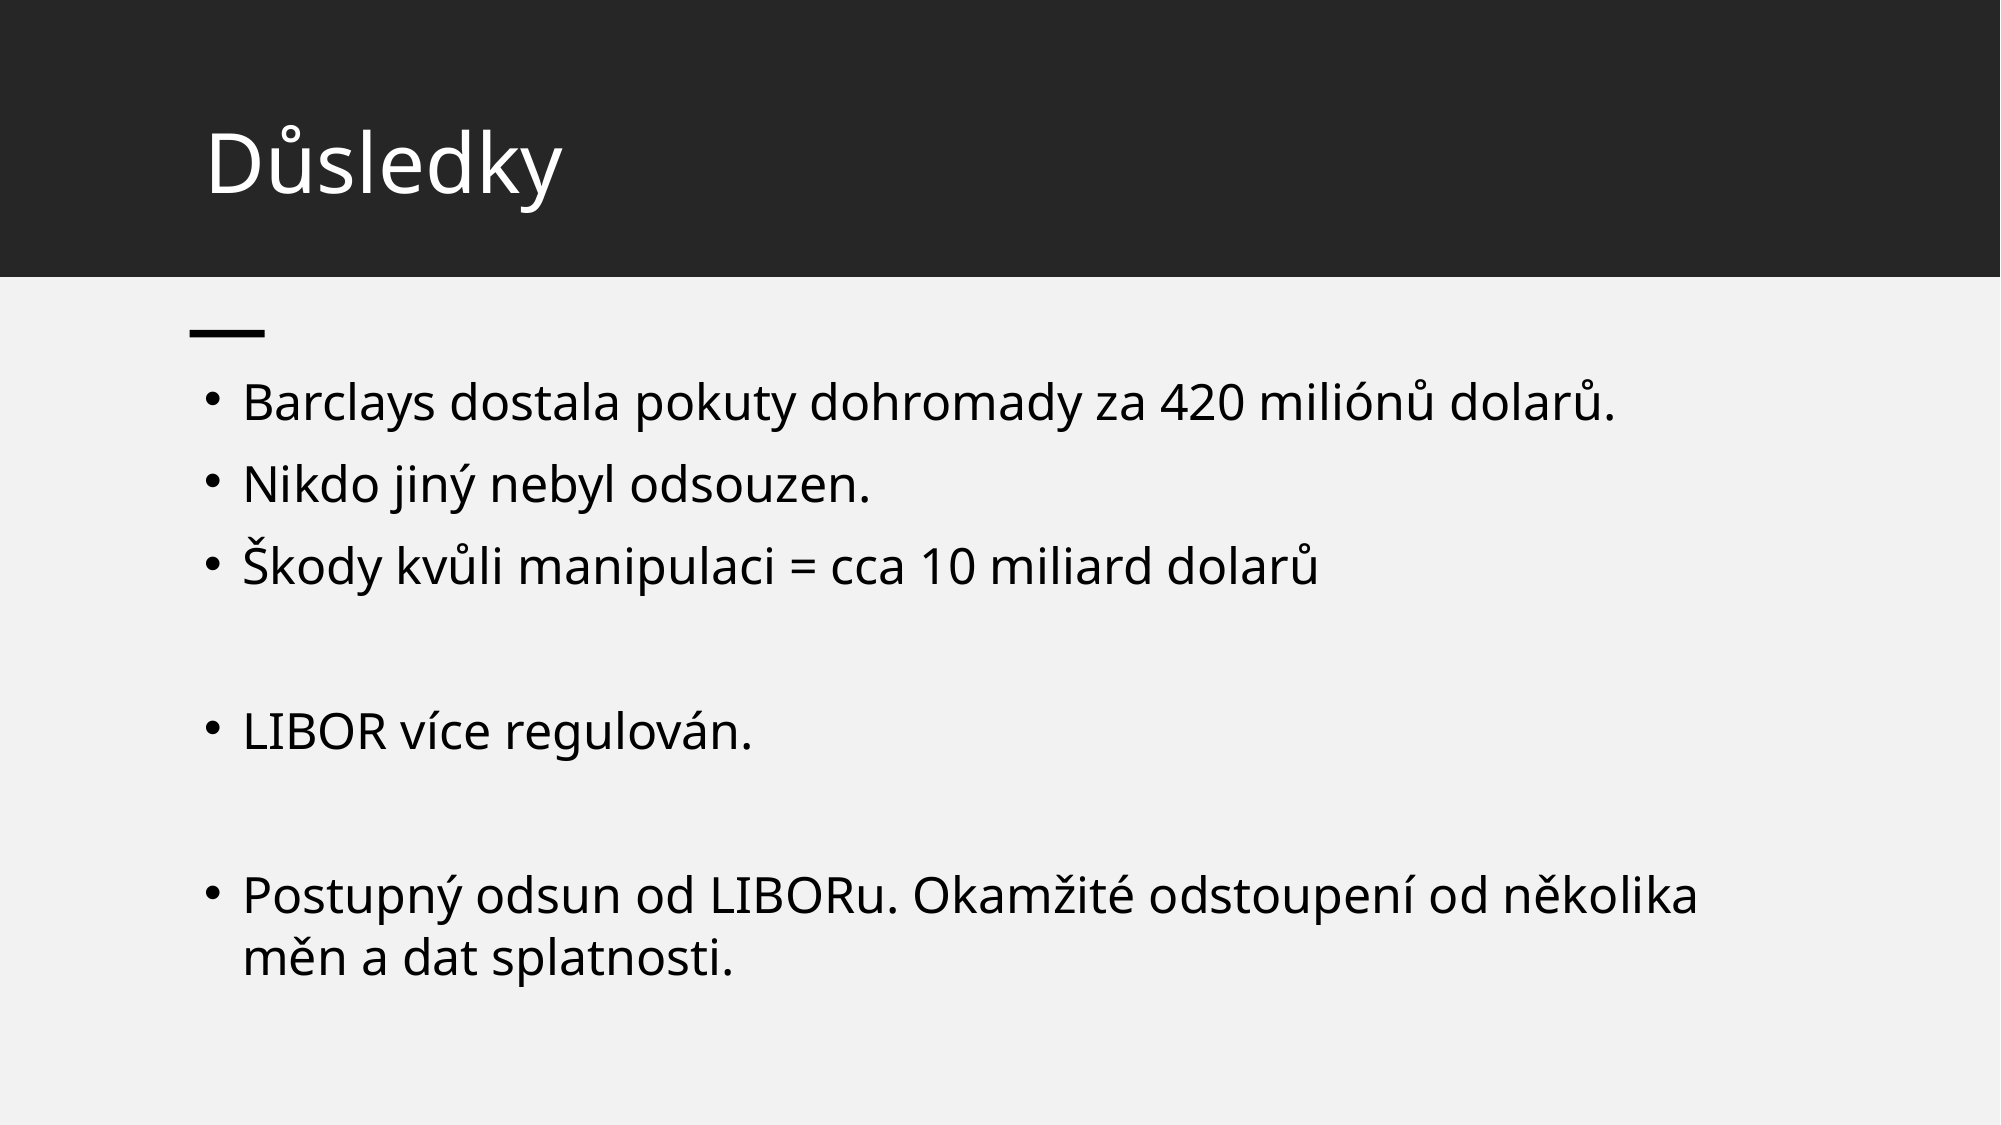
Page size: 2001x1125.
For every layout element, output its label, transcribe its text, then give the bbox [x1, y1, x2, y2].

text_box [0, 275, 2000, 1125]
text_box [188, 328, 266, 339]
text_box [0, 0, 2000, 275]
title Důsledky [189, 104, 1812, 253]
list Barclays dostala pokuty dohromady za 420 miliónů dolarů. Nikdo jiný nebyl odsouzen. Škody kvůli manipulaci = cca 10 miliard dolarů LIBOR více regulován. Postupný odsun od LIBORu. Okamžité odstoupení od několika měn a dat splatnosti. [189, 363, 1811, 1014]
